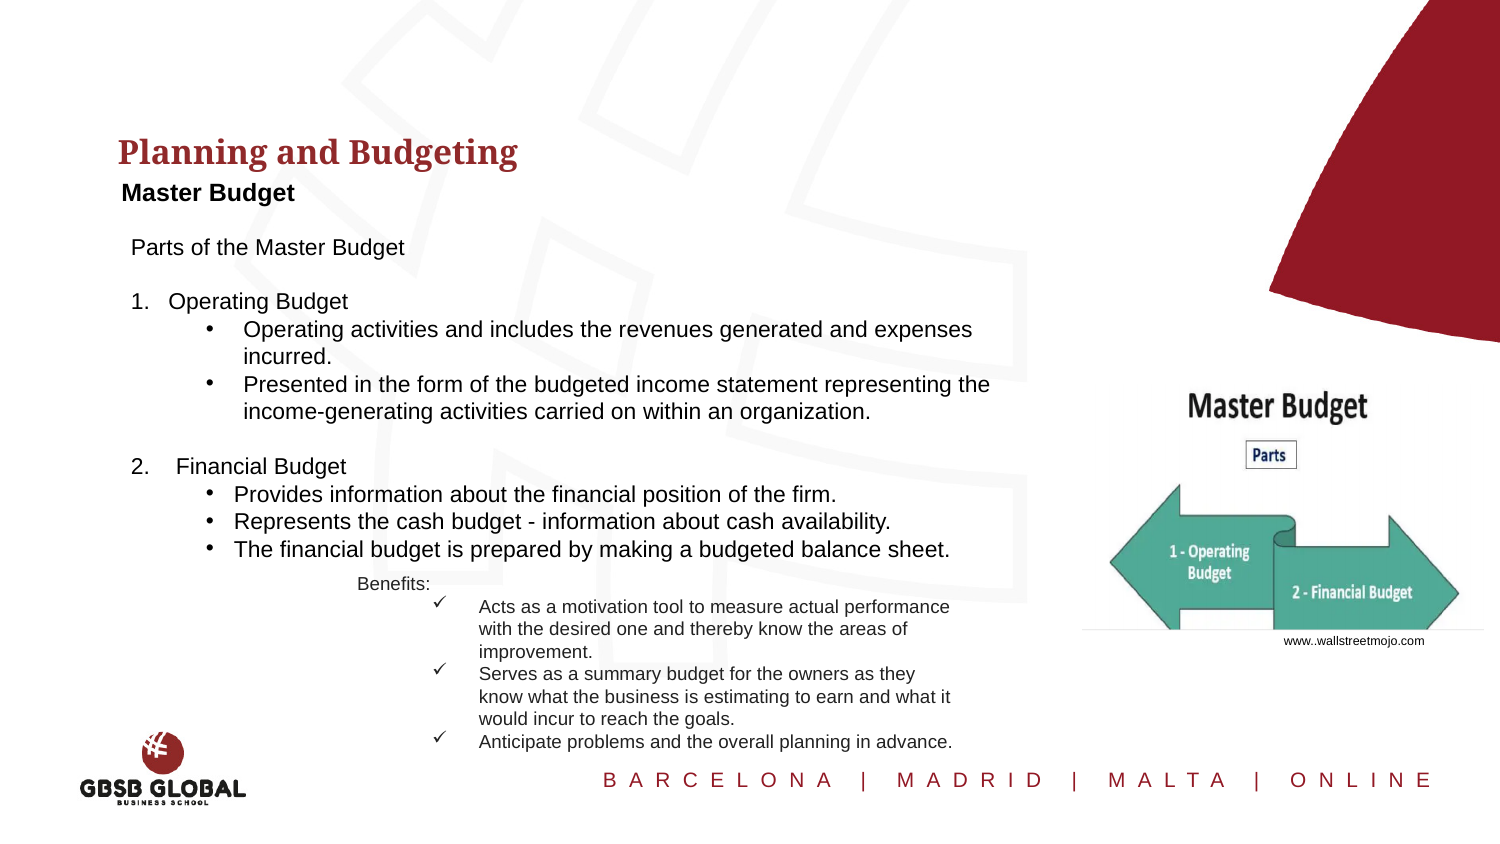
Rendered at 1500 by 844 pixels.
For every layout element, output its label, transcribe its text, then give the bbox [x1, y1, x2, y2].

text_box Benefits: Acts as a motivation tool to measure actual performance with the desired one and thereby know the areas of improvement. Serves as a summary budget for the owners as they know what the business is estimating to earn and what it would incur to reach the goals. Anticipate problems and the overall planning in advance. [342, 564, 979, 782]
text_box www..wallstreetmojo.com [1269, 639, 1452, 656]
text_box Master Budget [31, 169, 473, 215]
text_box Planning and Budgeting [102, 121, 1284, 179]
text_box Parts of the Master Budget Operating Budget Operating activities and includes the revenues generated and expenses incurred. Presented in the form of the budgeted income statement representing the income-generating activities carried on within an organization. 2. Financial Budget Provides information about the financial position of the firm. Represents the cash budget - information about cash availability. The financial budget is prepared by making a budgeted balance sheet. [115, 224, 1022, 569]
picture [0, 0, 1500, 844]
